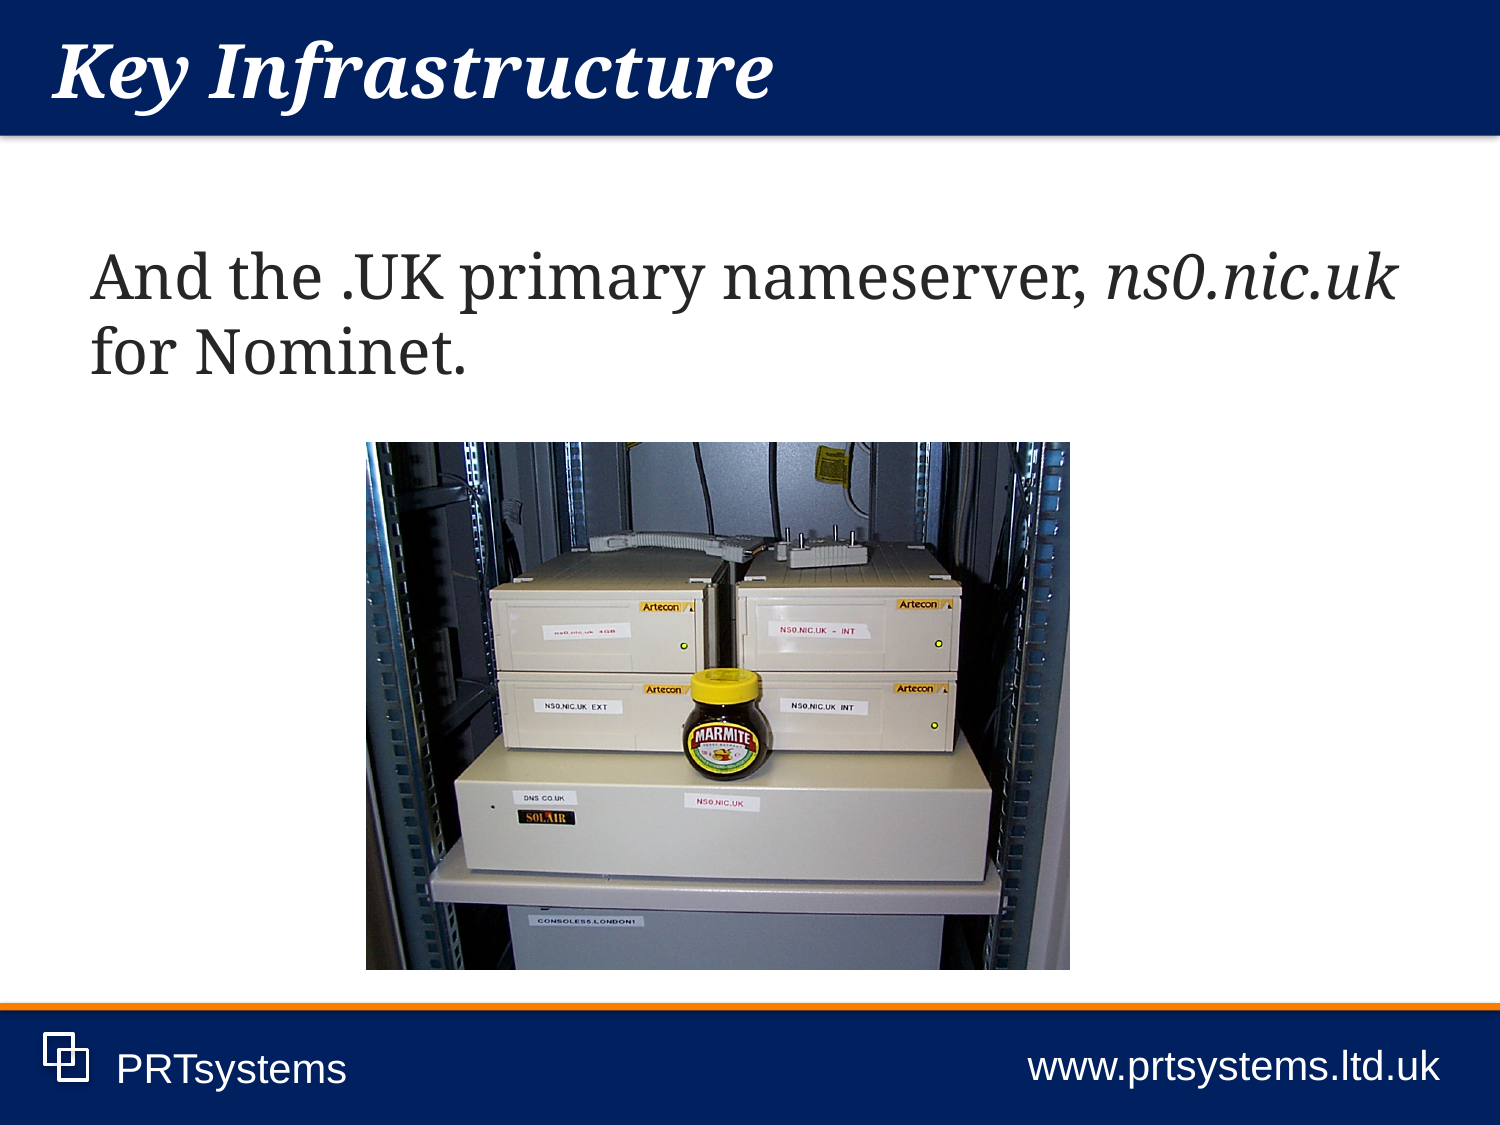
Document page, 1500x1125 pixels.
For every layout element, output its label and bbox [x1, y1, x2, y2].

text_box [0, 0, 1500, 1125]
picture [366, 442, 1071, 971]
